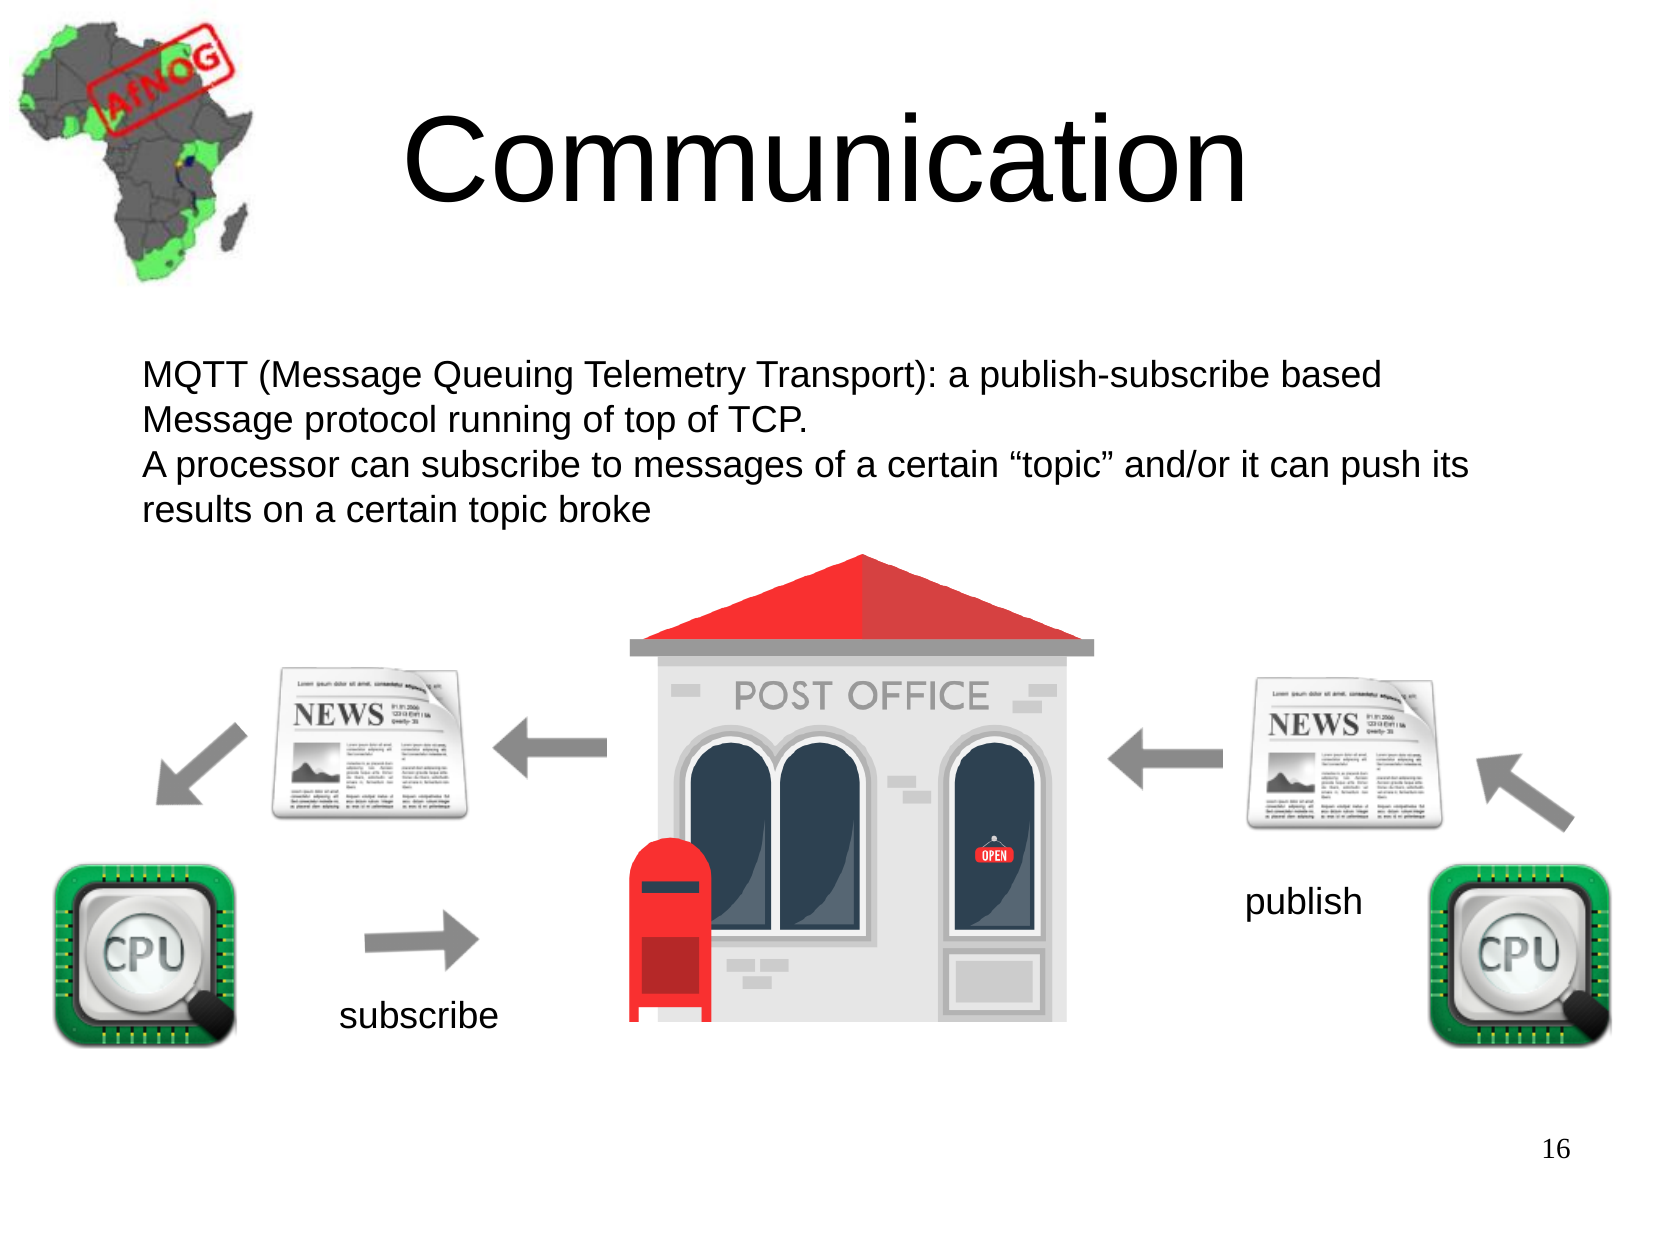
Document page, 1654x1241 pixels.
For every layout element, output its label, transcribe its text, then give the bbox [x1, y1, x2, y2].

text_box MQTT (Message Queuing Telemetry Transport): a publish-subscribe based Message protocol running of top of TCP. A processor can subscribe to messages of a certain “topic” and/or it can push its results on a certain topic broke [127, 342, 1485, 537]
picture [628, 554, 1095, 1022]
picture [44, 854, 245, 1055]
text_box publish [1230, 869, 1420, 930]
picture [1459, 734, 1587, 849]
picture [1244, 654, 1620, 1055]
picture [364, 908, 480, 974]
text_box Communication [82, 79, 1571, 227]
picture [269, 644, 470, 845]
picture [492, 716, 607, 780]
picture [9, 0, 259, 291]
picture [1107, 727, 1223, 791]
picture [136, 707, 262, 827]
slide_number 16 [1185, 1129, 1571, 1216]
text_box subscribe [324, 983, 550, 1044]
